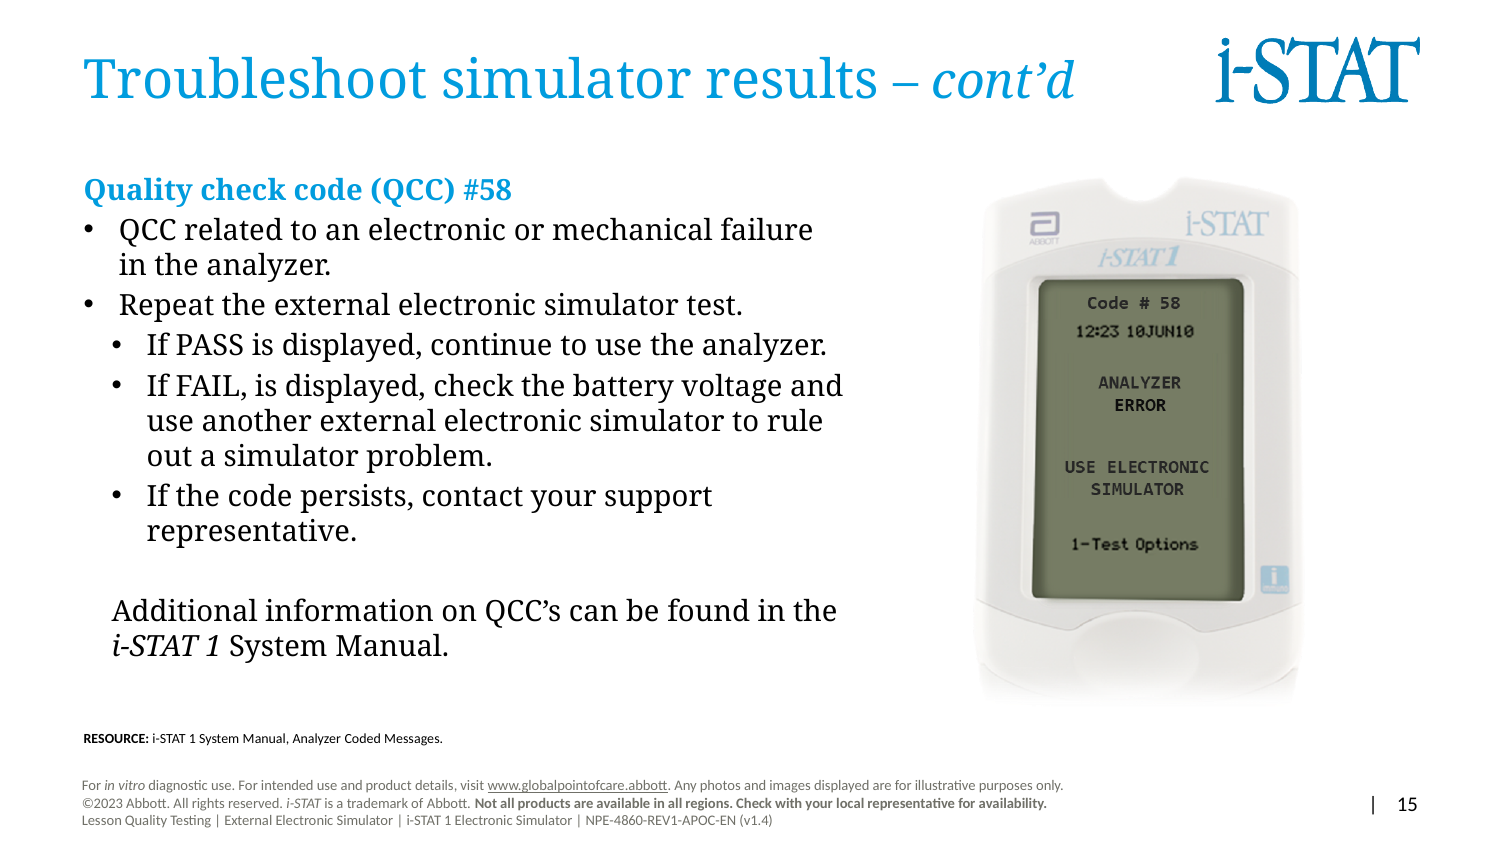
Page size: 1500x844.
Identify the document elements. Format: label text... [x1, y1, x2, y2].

picture [1214, 36, 1420, 104]
picture [1376, 36, 1417, 41]
picture [1358, 36, 1390, 99]
picture [1317, 36, 1355, 99]
title Troubleshoot simulator results – cont’d [83, 51, 1419, 116]
slide_number | 15 [1339, 780, 1433, 826]
picture [1347, 53, 1358, 69]
picture [1294, 36, 1336, 41]
picture [950, 159, 1329, 725]
list Quality check code (QCC) #58 QCC related to an electronic or mechanical failure in the analyzer. Repeat the external electronic simulator test. If PASS is displayed, continue to use the analyzer. If FAIL, is displayed, check the battery voltage and use another external electronic simulator to rule out a simulator problem. If the code persists, contact your support representative. Additional information on QCC’s can be found in the i-STAT 1 System Manual. [83, 170, 865, 691]
text_box RESOURCE: i-STAT 1 System Manual, Analyzer Coded Messages. [68, 722, 686, 754]
